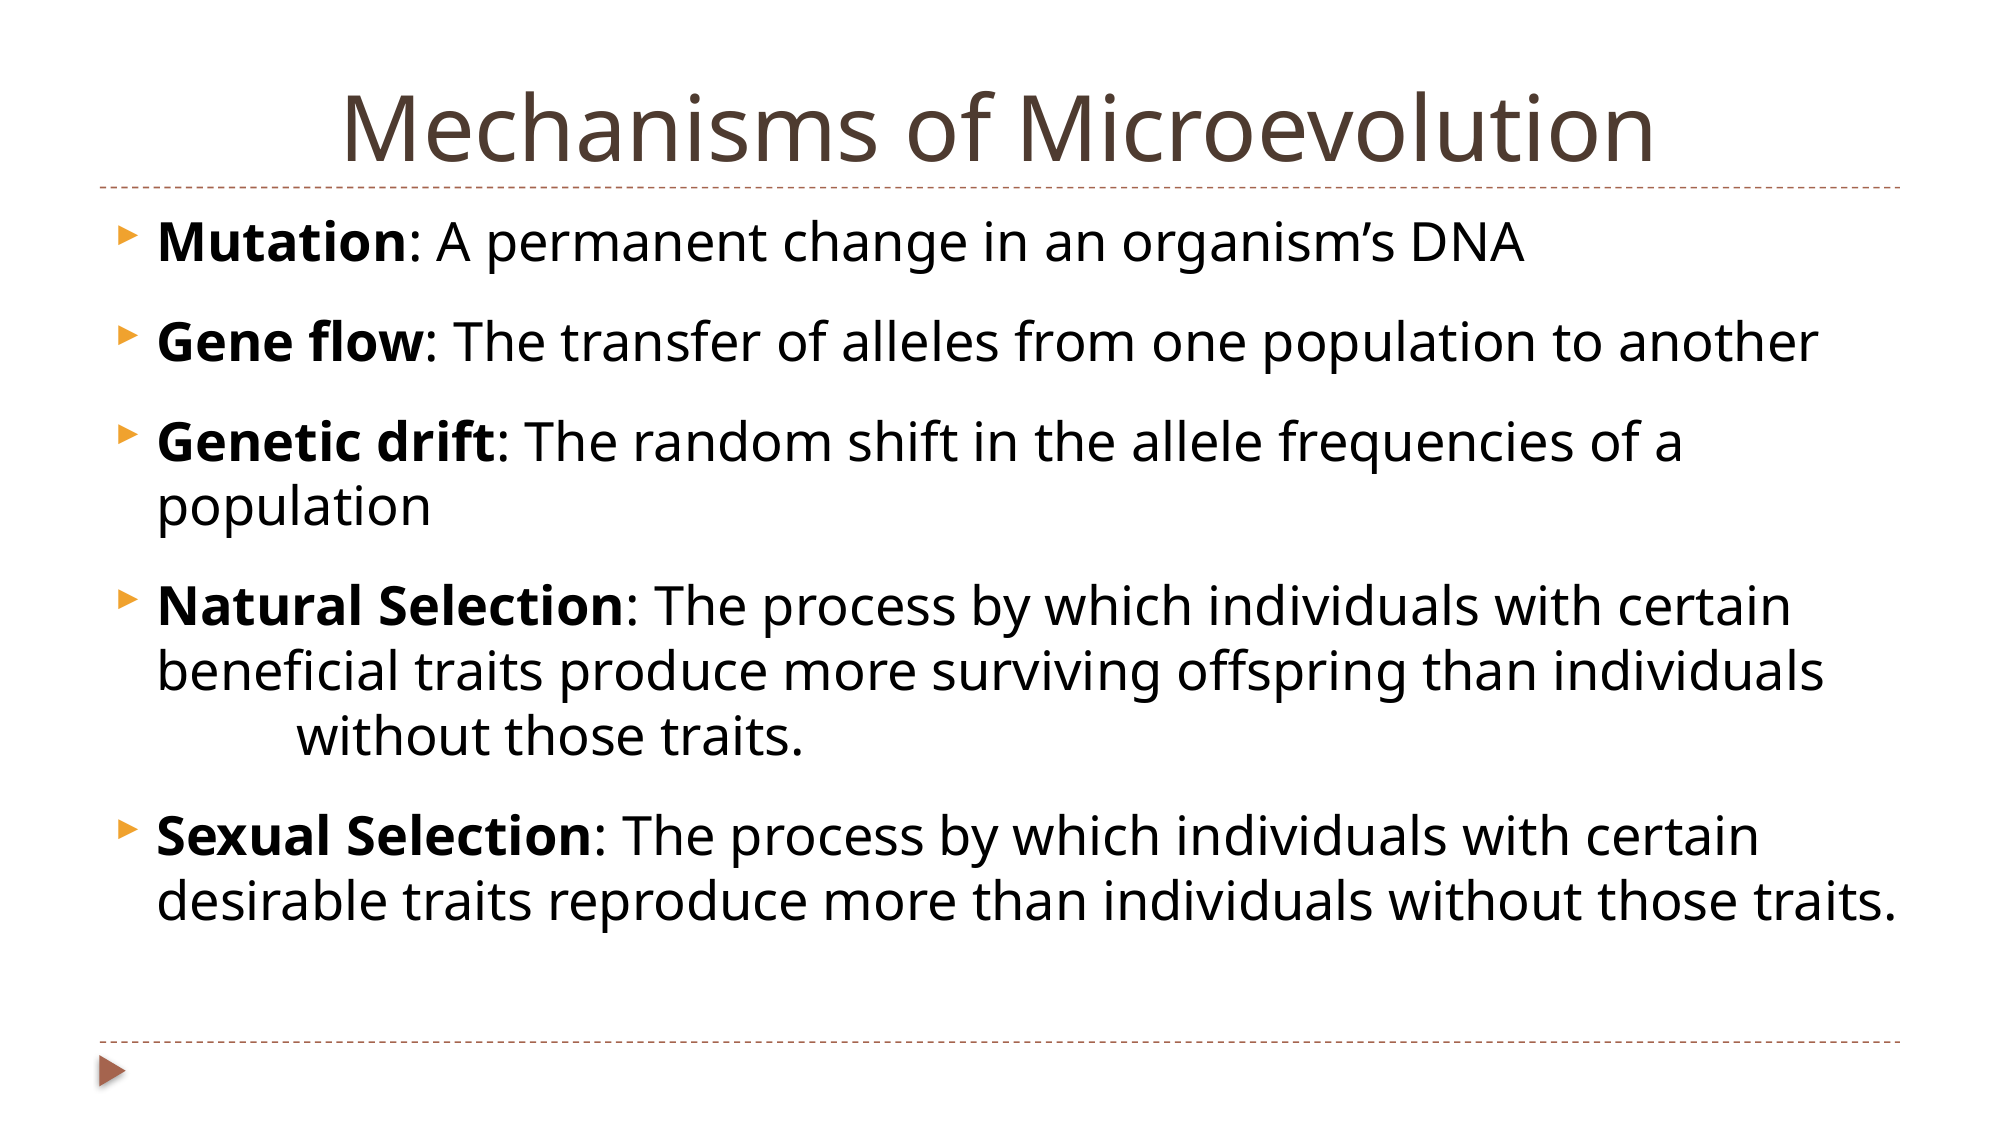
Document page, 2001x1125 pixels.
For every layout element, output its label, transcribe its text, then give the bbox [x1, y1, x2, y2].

list Mutation: A permanent change in an organism’s DNA Gene flow: The transfer of alleles from one population to another Genetic drift: The random shift in the allele frequencies of a population Natural Selection: The process by which individuals with certain beneficial traits produce more surviving offspring than individuals without those traits. Sexual Selection: The process by which individuals with certain desirable traits reproduce more than individuals without those traits. [99, 200, 1938, 1010]
title Mechanisms of Microevolution [99, 24, 1900, 188]
